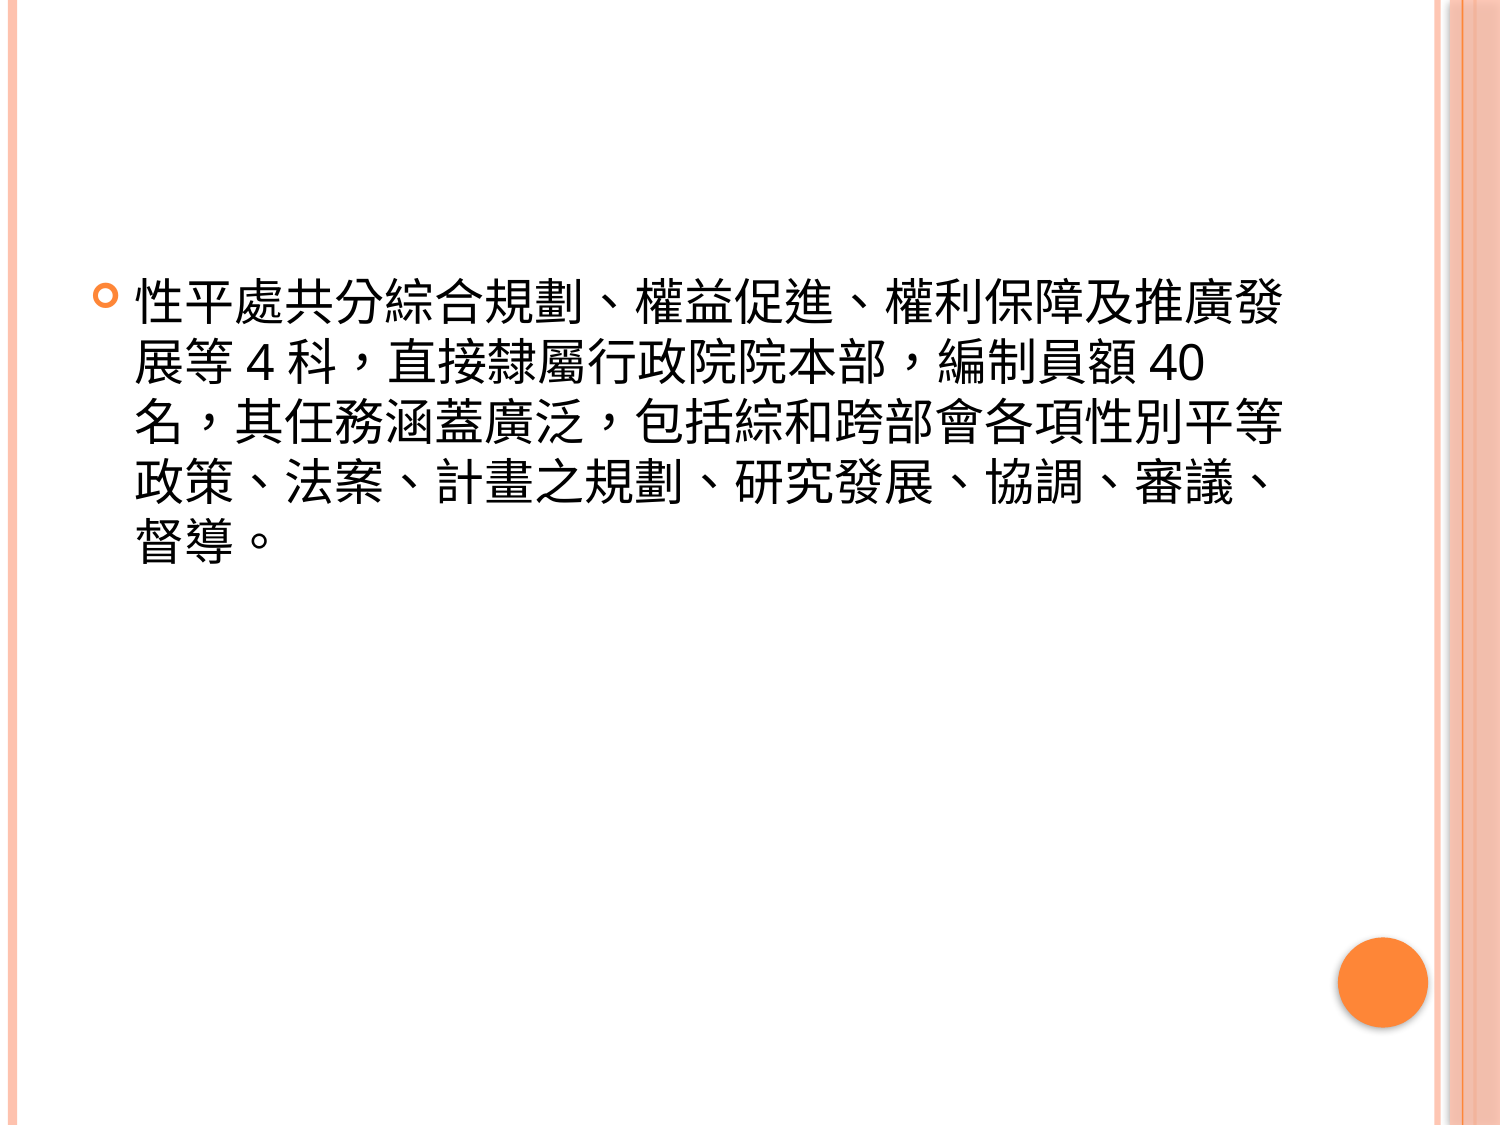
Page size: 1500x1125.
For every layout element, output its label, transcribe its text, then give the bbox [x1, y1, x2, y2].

list 性平處共分綜合規劃、權益促進、權利保障及推廣發展等4科，直接隸屬行政院院本部，編制員額40名，其任務涵蓋廣泛，包括綜和跨部會各項性別平等政策、法案、計畫之規劃、研究發展、協調、審議、督導。 [74, 262, 1301, 1063]
